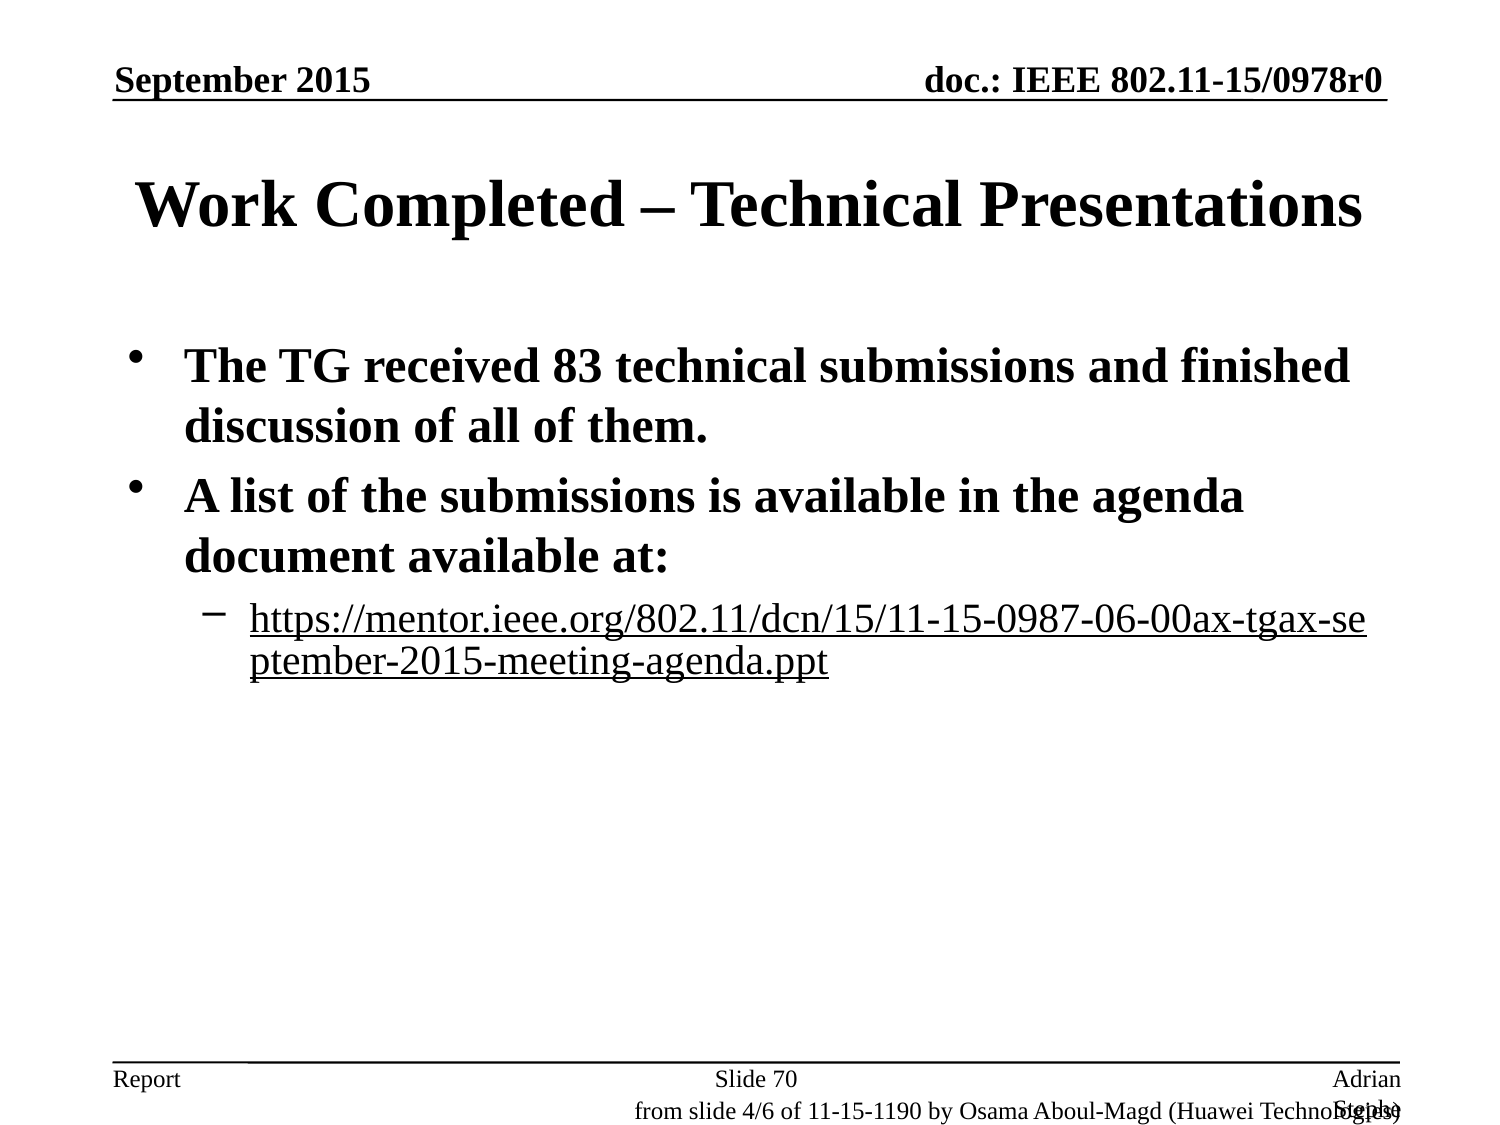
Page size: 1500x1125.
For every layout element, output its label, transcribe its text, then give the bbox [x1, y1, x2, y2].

text_box from slide 4/6 of 11-15-1190 by Osama Aboul-Magd (Huawei Technologies) [343, 1087, 1417, 1125]
list The TG received 83 technical submissions and finished discussion of all of them. A list of the submissions is available in the agenda document available at: https://mentor.ieee.org/802.11/dcn/15/11-15-0987-06-00ax-tgax-september-2015-meeting-agenda.ppt [112, 324, 1388, 1000]
footer Adrian Stephens, Intel [1324, 1061, 1402, 1087]
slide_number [114, 54, 374, 101]
slide_number Slide 70 [711, 1061, 801, 1087]
title Work Completed – Technical Presentations [112, 112, 1388, 288]
